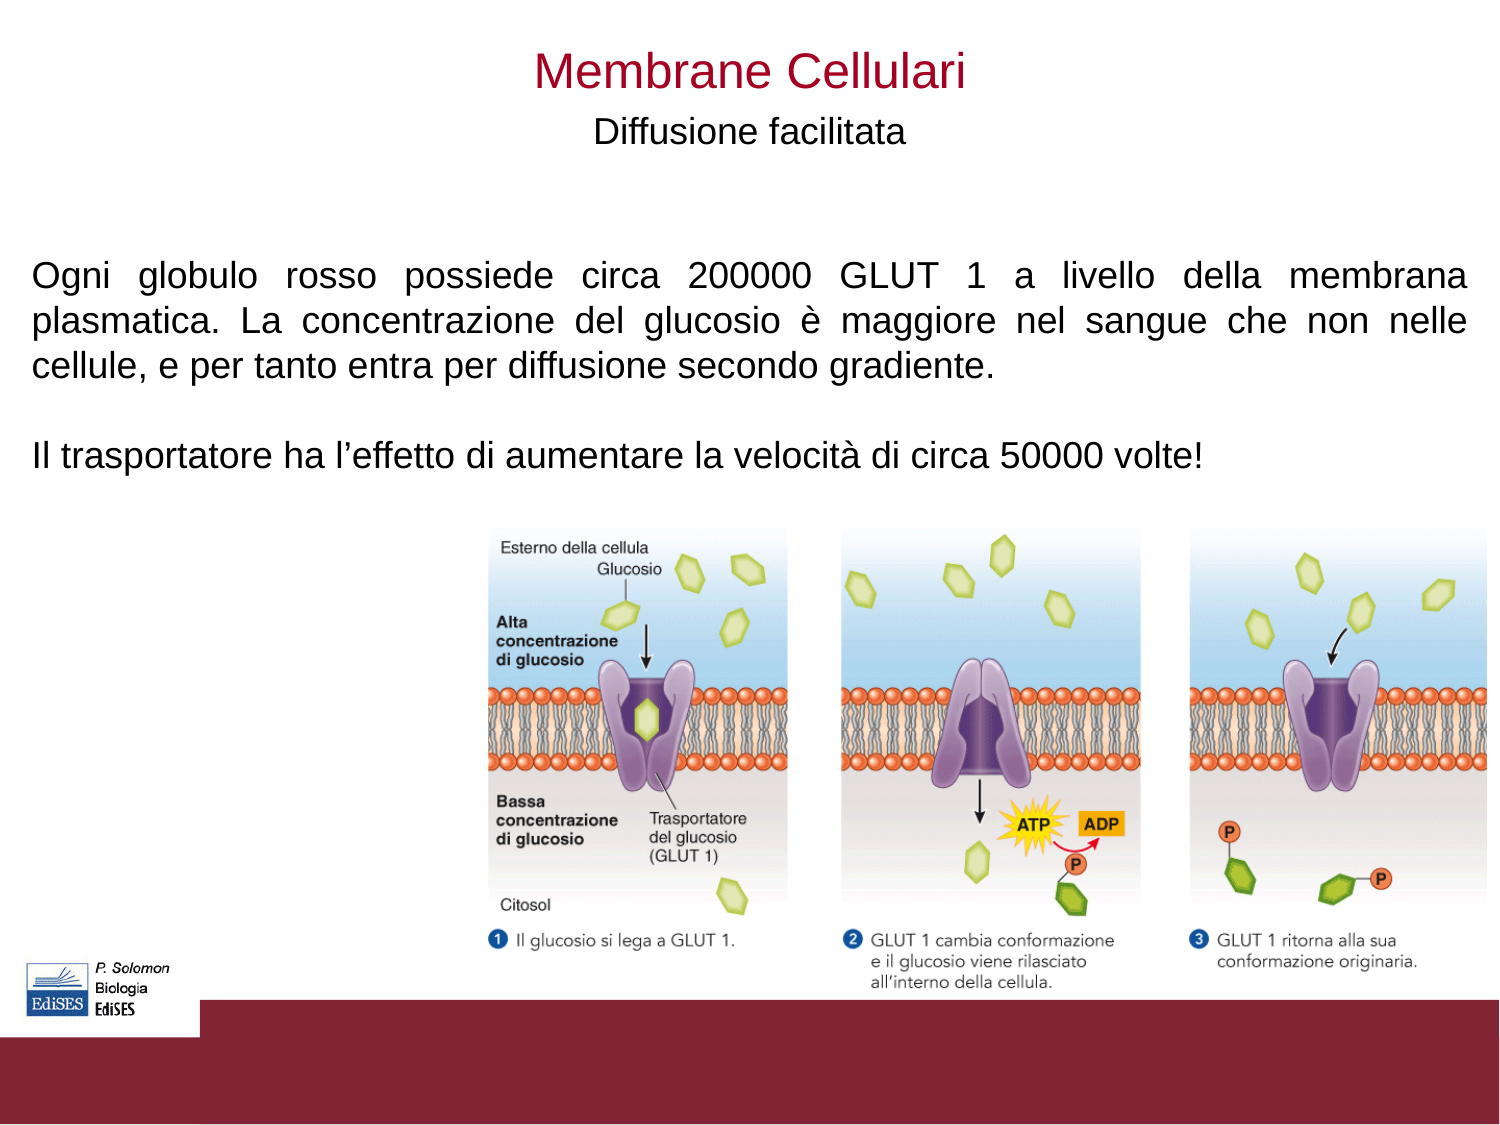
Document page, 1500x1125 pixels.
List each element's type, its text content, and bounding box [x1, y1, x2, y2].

picture [20, 948, 182, 1029]
text_box Membrane Cellulari [518, 30, 982, 106]
text_box Diffusione facilitata [578, 100, 922, 160]
text_box Ogni globulo rosso possiede circa 200000 GLUT 1 a livello della membrana plasmatica. La concentrazione del glucosio è maggiore nel sangue che non nelle cellule, e per tanto entra per diffusione secondo gradiente. Il trasportatore ha l’effetto di aumentare la velocità di circa 50000 volte! [16, 243, 1483, 484]
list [454, 526, 1495, 993]
